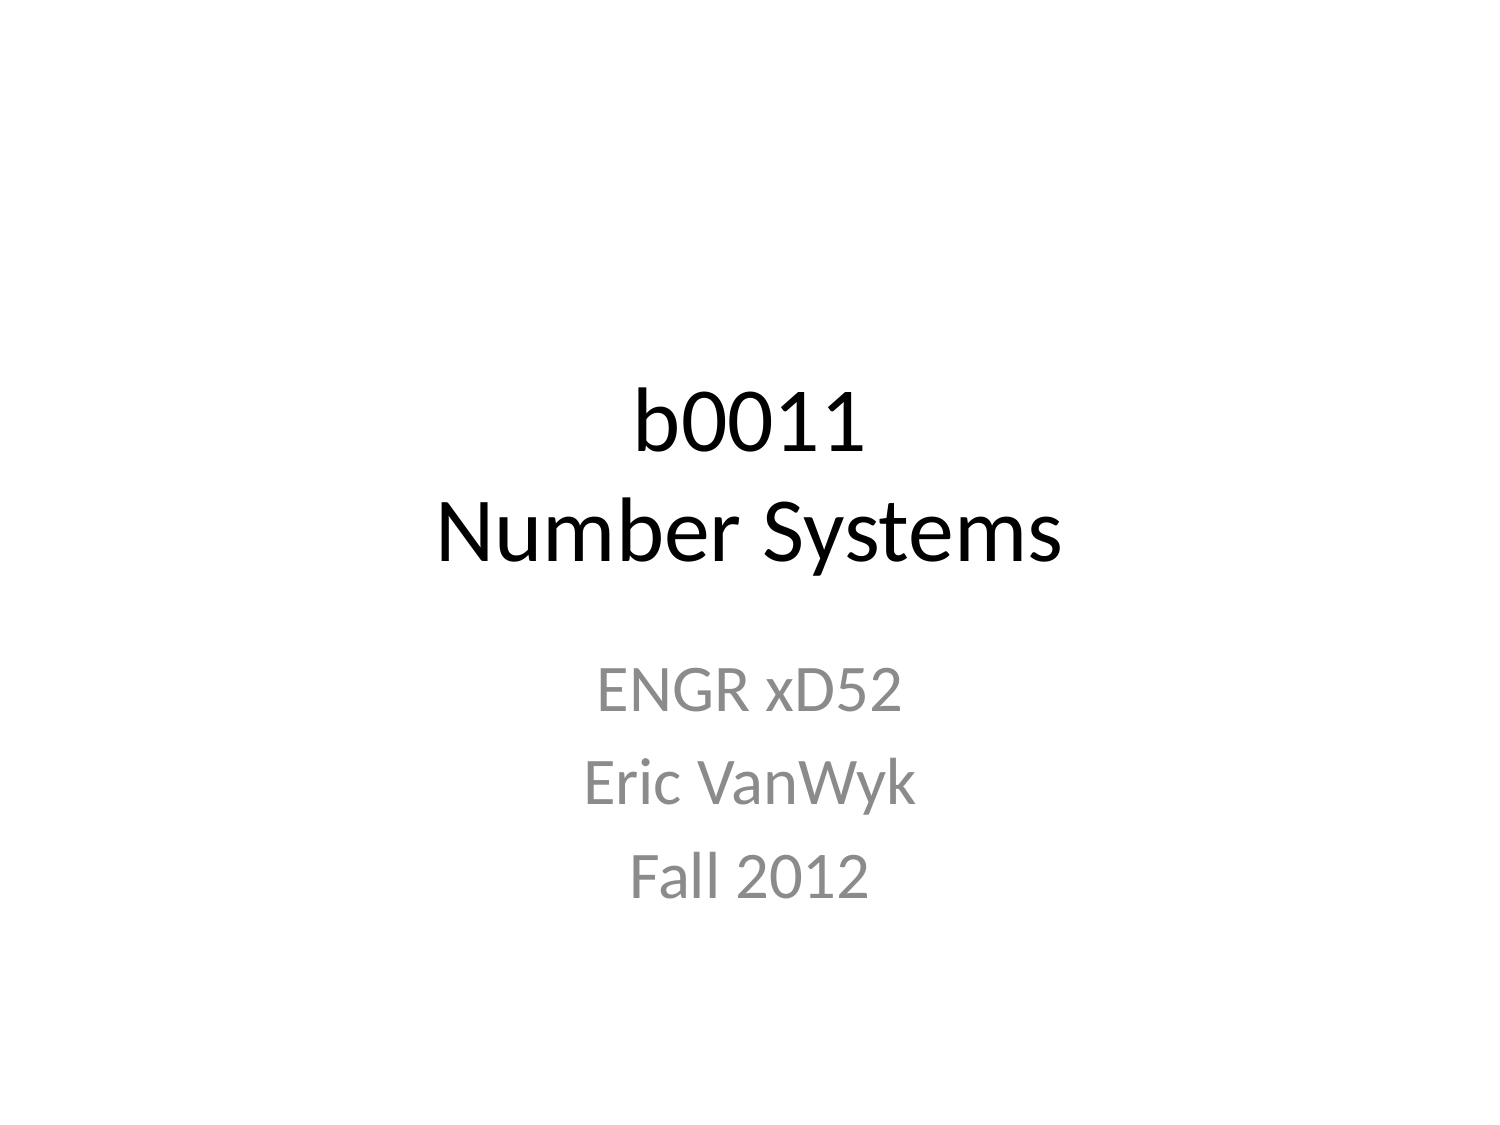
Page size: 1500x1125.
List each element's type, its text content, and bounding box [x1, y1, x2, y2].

subtitle ENGR xD52 Eric VanWyk Fall 2012 [225, 637, 1275, 925]
title b0011 Number Systems [112, 349, 1388, 591]
